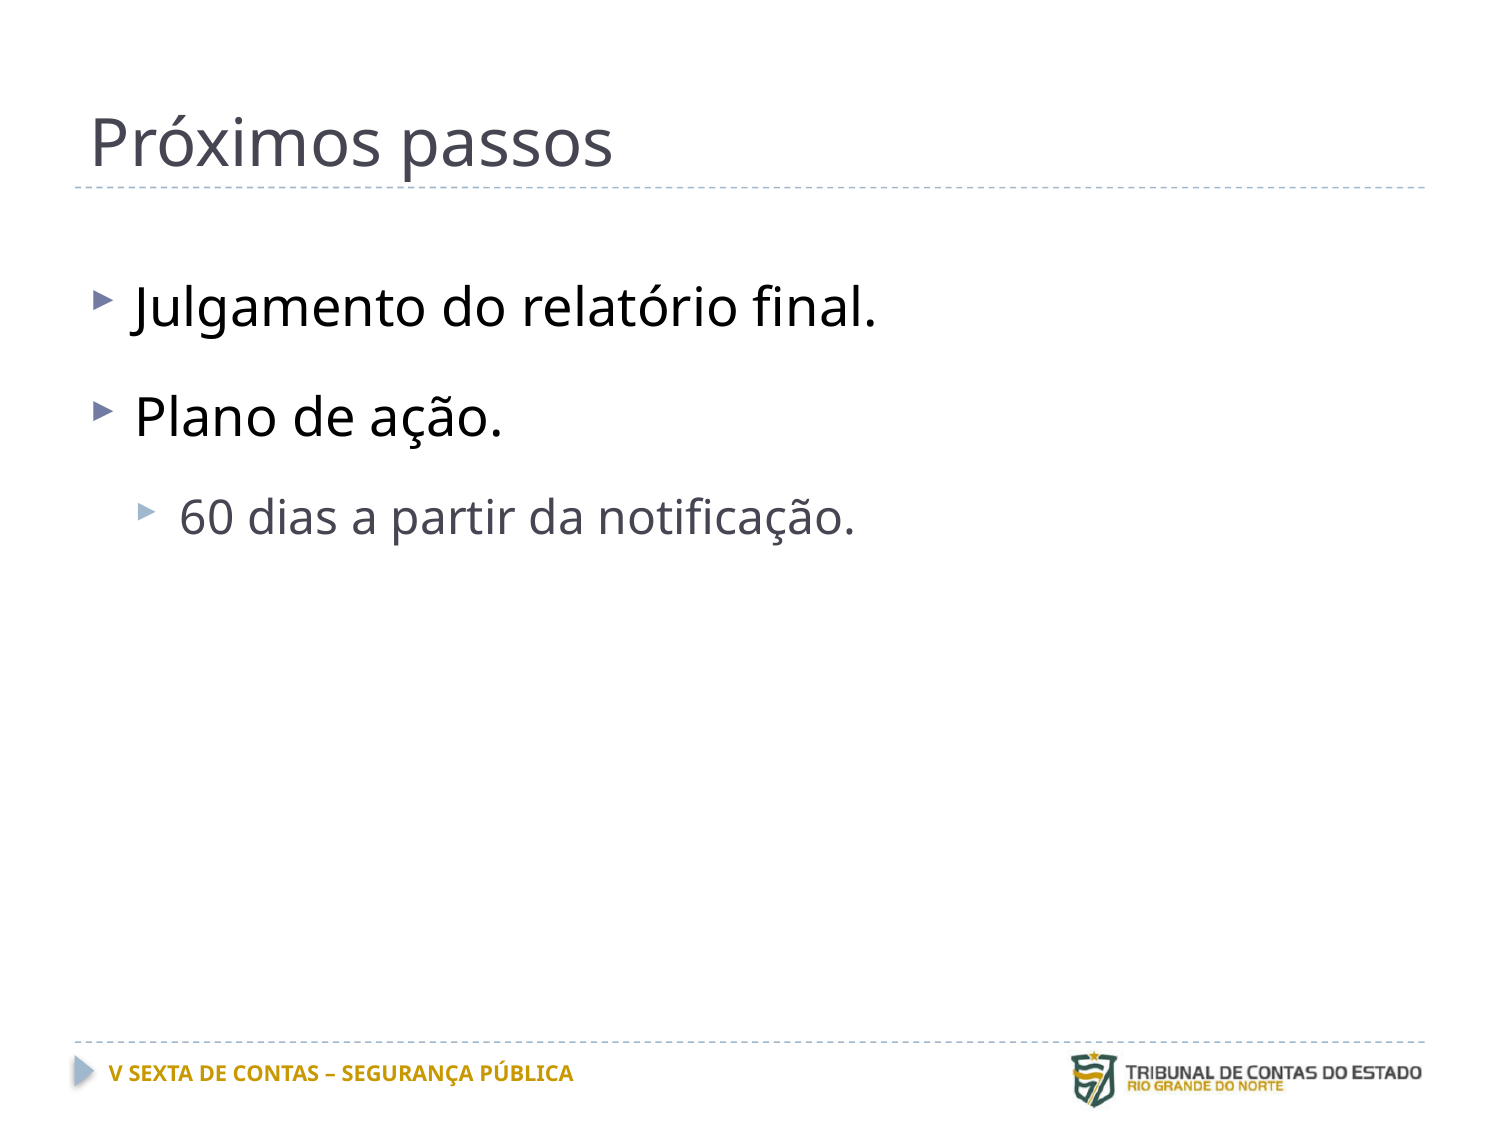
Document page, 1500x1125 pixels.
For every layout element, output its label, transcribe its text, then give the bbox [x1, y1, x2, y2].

list Julgamento do relatório final. Plano de ação. 60 dias a partir da notificação. [75, 200, 1425, 1010]
picture [1066, 1047, 1423, 1112]
text_box V SEXTA DE CONTAS – SEGURANÇA PÚBLICA [93, 1052, 1032, 1094]
title Próximos passos [75, 24, 1425, 188]
